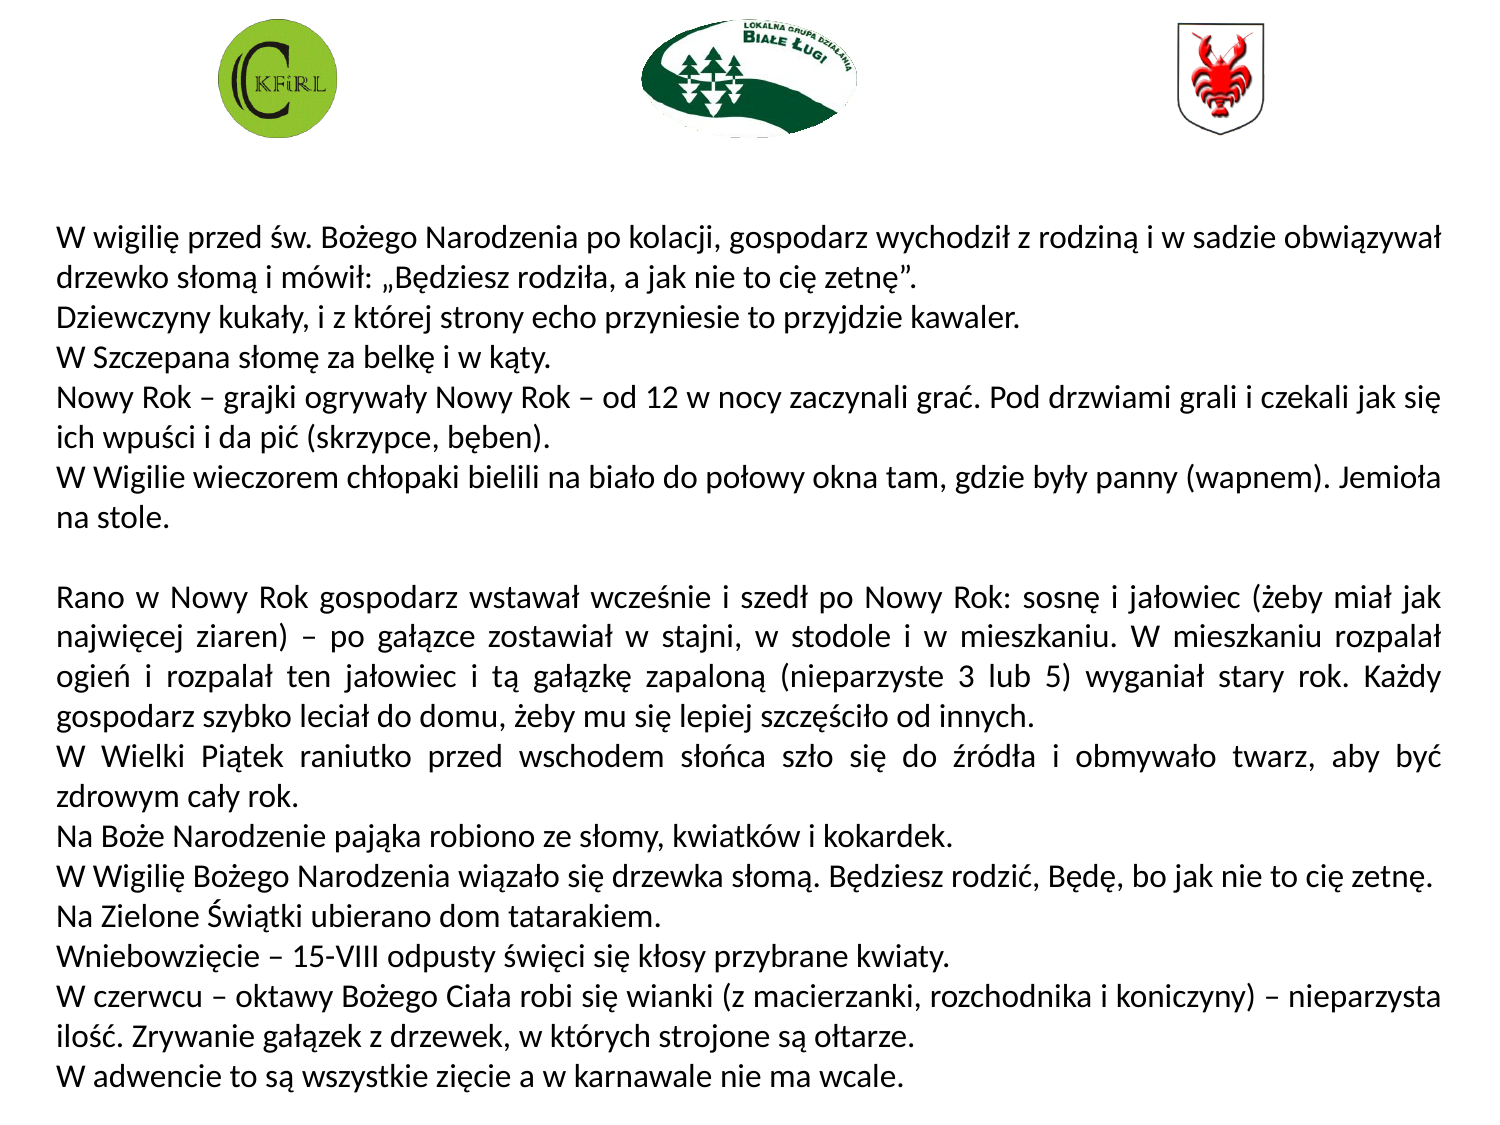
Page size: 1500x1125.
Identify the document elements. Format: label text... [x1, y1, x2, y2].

picture [1174, 18, 1268, 138]
text_box W wigilię przed św. Bożego Narodzenia po kolacji, gospodarz wychodził z rodziną i w sadzie obwiązywał drzewko słomą i mówił: „Będziesz rodziła, a jak nie to cię zetnę”. Dziewczyny kukały, i z której strony echo przyniesie to przyjdzie kawaler. W Szczepana słomę za belkę i w kąty. Nowy Rok – grajki ogrywały Nowy Rok – od 12 w nocy zaczynali grać. Pod drzwiami grali i czekali jak się ich wpuści i da pić (skrzypce, bęben). W Wigilie wieczorem chłopaki bielili na biało do połowy okna tam, gdzie były panny (wapnem). Jemioła na stole. Rano w Nowy Rok gospodarz wstawał wcześnie i szedł po Nowy Rok: sosnę i jałowiec (żeby miał jak najwięcej ziaren) – po gałązce zostawiał w stajni, w stodole i w mieszkaniu. W mieszkaniu rozpalał ogień i rozpalał ten jałowiec i tą gałązkę zapaloną (nieparzyste 3 lub 5) wyganiał stary rok. Każdy gospodarz szybko leciał do domu, żeby mu się lepiej szczęściło od innych. W Wielki Piątek raniutko przed wschodem słońca szło się do źródła i obmywało twarz, aby być zdrowym cały rok. Na Boże Narodzenie pająka robiono ze słomy, kwiatków i kokardek. W Wigilię Bożego Narodzenia wiązało się drzewka słomą. Będziesz rodzić, Będę, bo jak nie to cię zetnę. Na Zielone Świątki ubierano dom tatarakiem. Wniebowzięcie – 15-VIII odpusty święci się kłosy przybrane kwiaty. W czerwcu – oktawy Bożego Ciała robi się wianki (z macierzanki, rozchodnika i koniczyny) – nieparzysta ilość. Zrywanie gałązek z drzewek, w których strojone są ołtarze. W adwencie to są wszystkie zięcie a w karnawale nie ma wcale. [41, 208, 1459, 1102]
picture [640, 18, 857, 138]
picture [218, 18, 337, 138]
